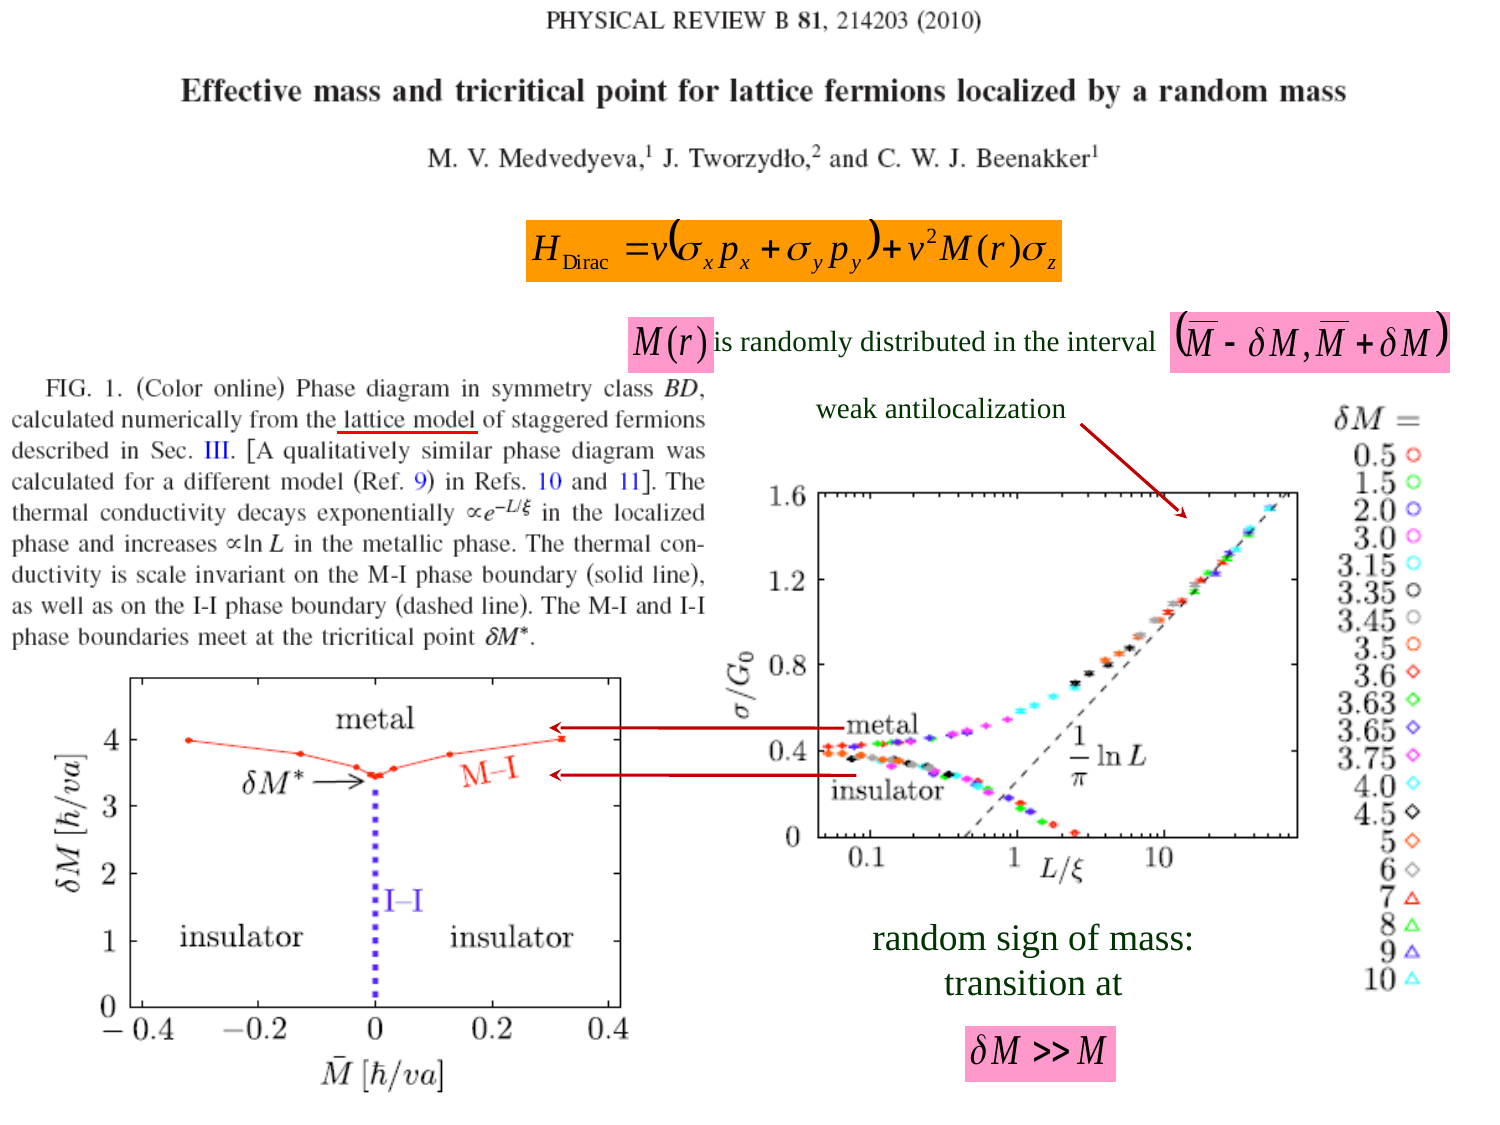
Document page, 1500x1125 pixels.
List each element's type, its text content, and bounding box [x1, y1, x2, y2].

picture [40, 663, 638, 1107]
text_box weak antilocalization [785, 382, 1105, 432]
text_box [627, 316, 715, 374]
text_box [1080, 423, 1188, 519]
picture [1324, 396, 1448, 1024]
text_box random sign of mass: transition at [856, 905, 1211, 1010]
text_box is randomly distributed in the interval [643, 314, 1165, 365]
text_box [964, 1025, 1117, 1083]
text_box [525, 219, 1063, 283]
picture [0, 373, 1309, 889]
picture [174, 6, 1353, 173]
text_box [1169, 311, 1450, 374]
